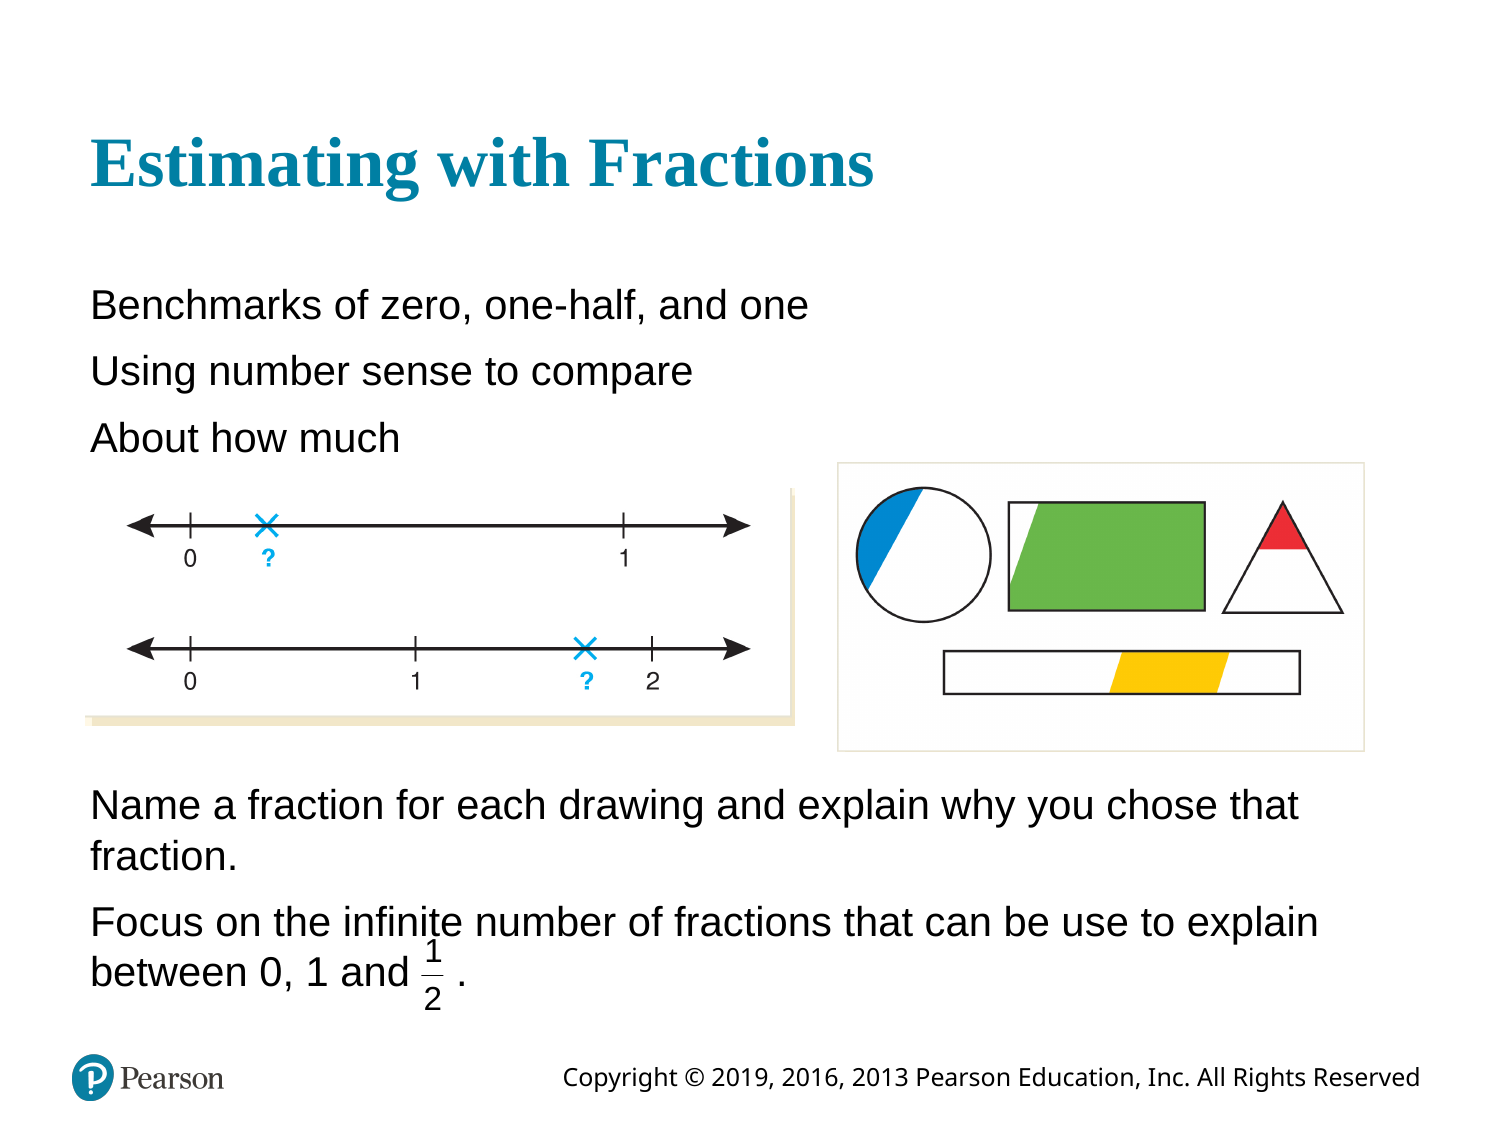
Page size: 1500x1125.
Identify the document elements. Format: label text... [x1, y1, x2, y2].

picture [80, 1063, 106, 1088]
picture [85, 488, 795, 727]
title Estimating with Fractions [75, 35, 1425, 216]
picture [98, 1054, 224, 1101]
picture [837, 462, 1365, 753]
list Name a fraction for each drawing and explain why you chose that fraction. Focus on the infinite number of fractions that can be use to explain between 0, 1 and . [75, 763, 1425, 1018]
list Benchmarks of zero, one-half, and one Using number sense to compare About how much [75, 262, 826, 465]
picture [72, 1087, 83, 1101]
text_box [416, 930, 450, 1018]
picture [72, 1054, 88, 1070]
